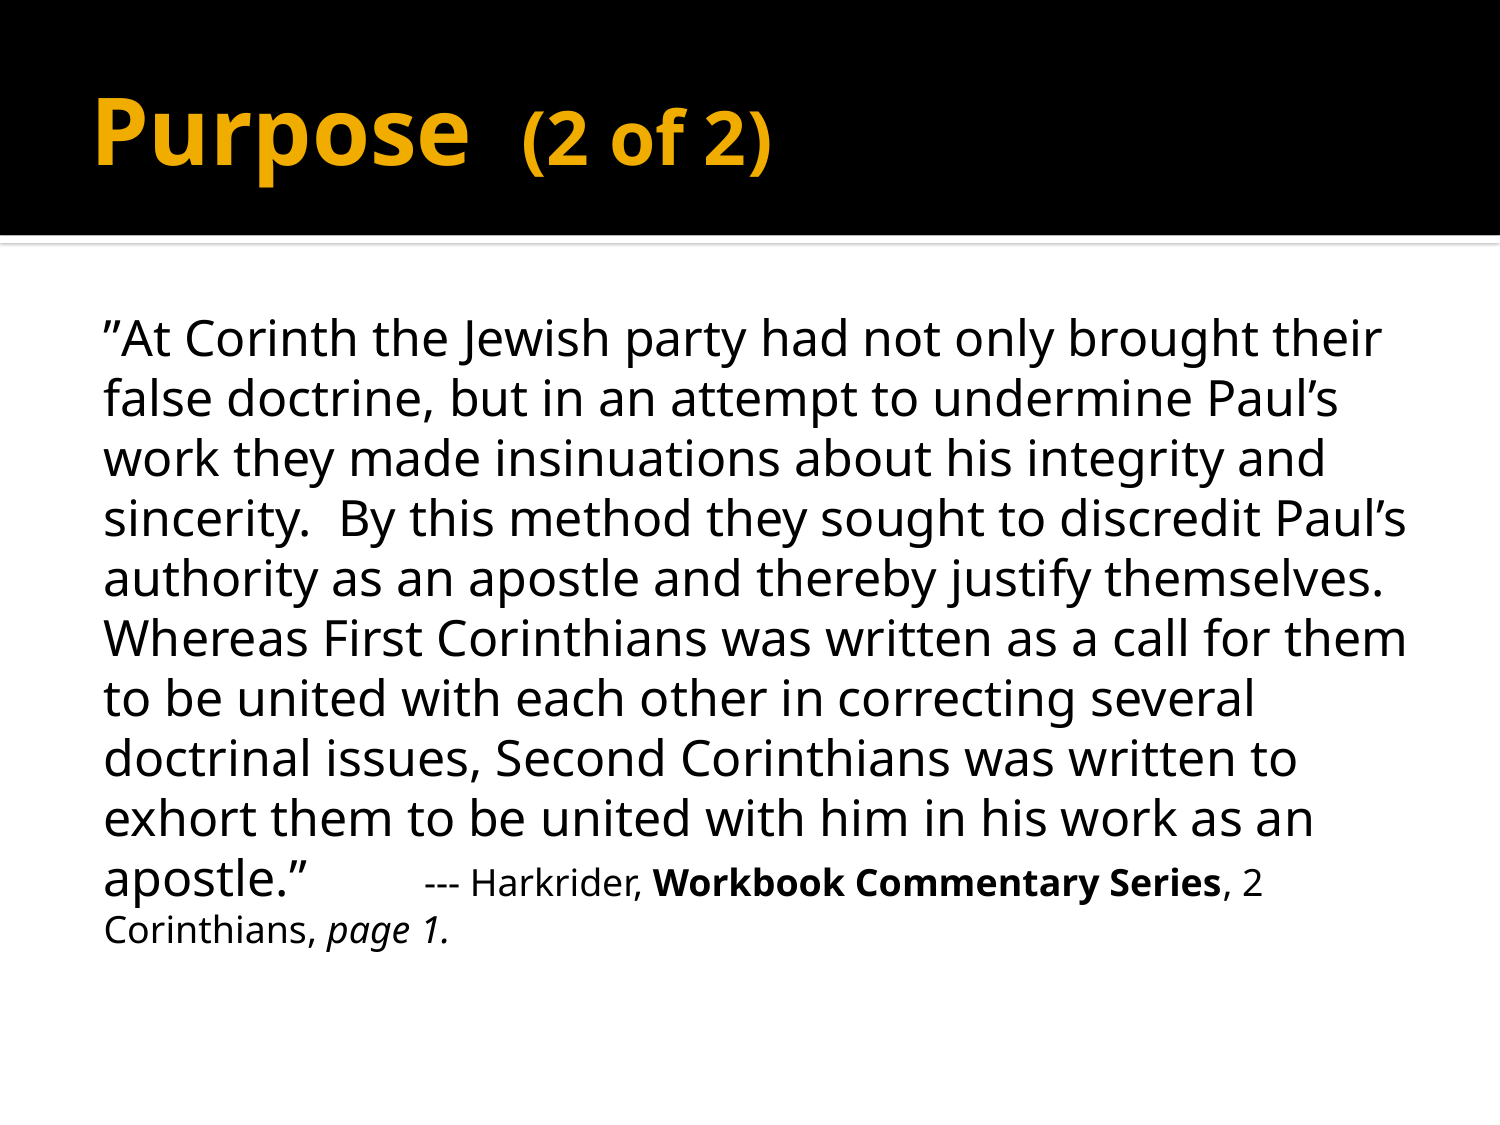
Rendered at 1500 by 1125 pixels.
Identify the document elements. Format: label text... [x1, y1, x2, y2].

title Purpose (2 of 2) [75, 25, 1425, 231]
list ”At Corinth the Jewish party had not only brought their false doctrine, but in an attempt to undermine Paul’s work they made insinuations about his integrity and sincerity. By this method they sought to discredit Paul’s authority as an apostle and thereby justify themselves. Whereas First Corinthians was written as a call for them to be united with each other in correcting several doctrinal issues, Second Corinthians was written to exhort them to be united with him in his work as an apostle.” --- Harkrider, Workbook Commentary Series, 2 Corinthians, page 1. [75, 291, 1449, 1050]
